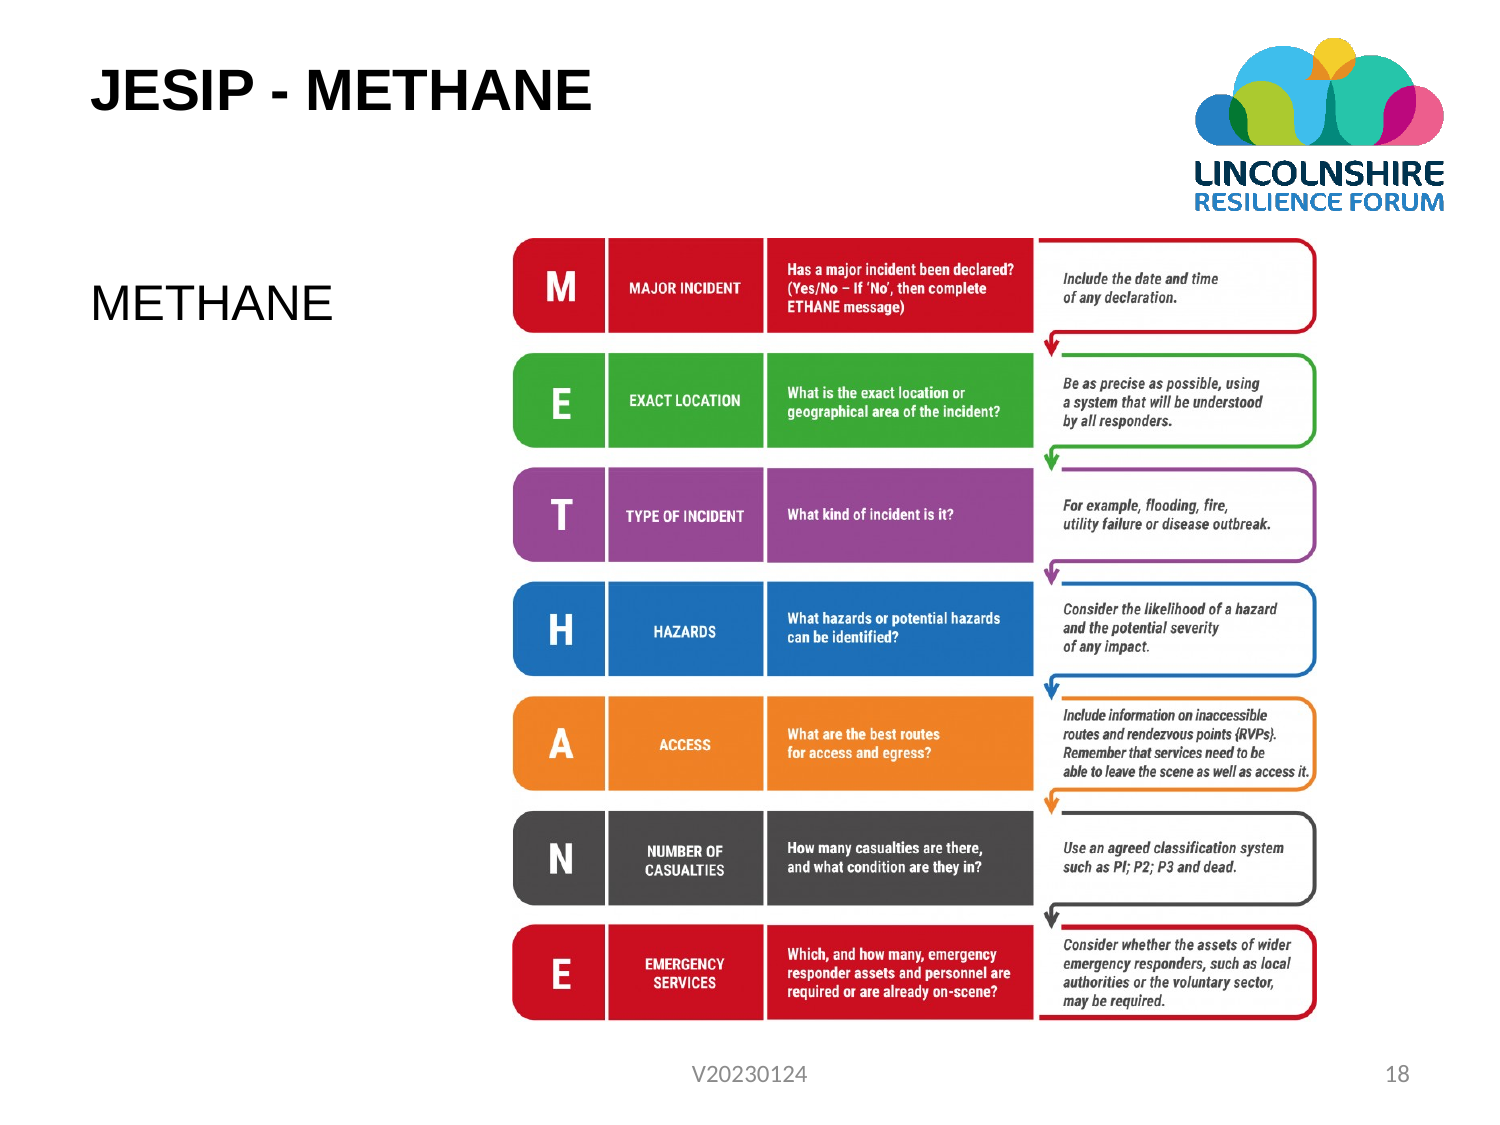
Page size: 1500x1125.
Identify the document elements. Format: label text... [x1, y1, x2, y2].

title JESIP - METHANE [75, 45, 821, 233]
picture [512, 237, 1318, 1022]
footer V20230124 [512, 1042, 988, 1103]
picture [1174, 17, 1465, 232]
slide_number 18 [1074, 1042, 1425, 1103]
list METHANE [75, 262, 507, 1005]
